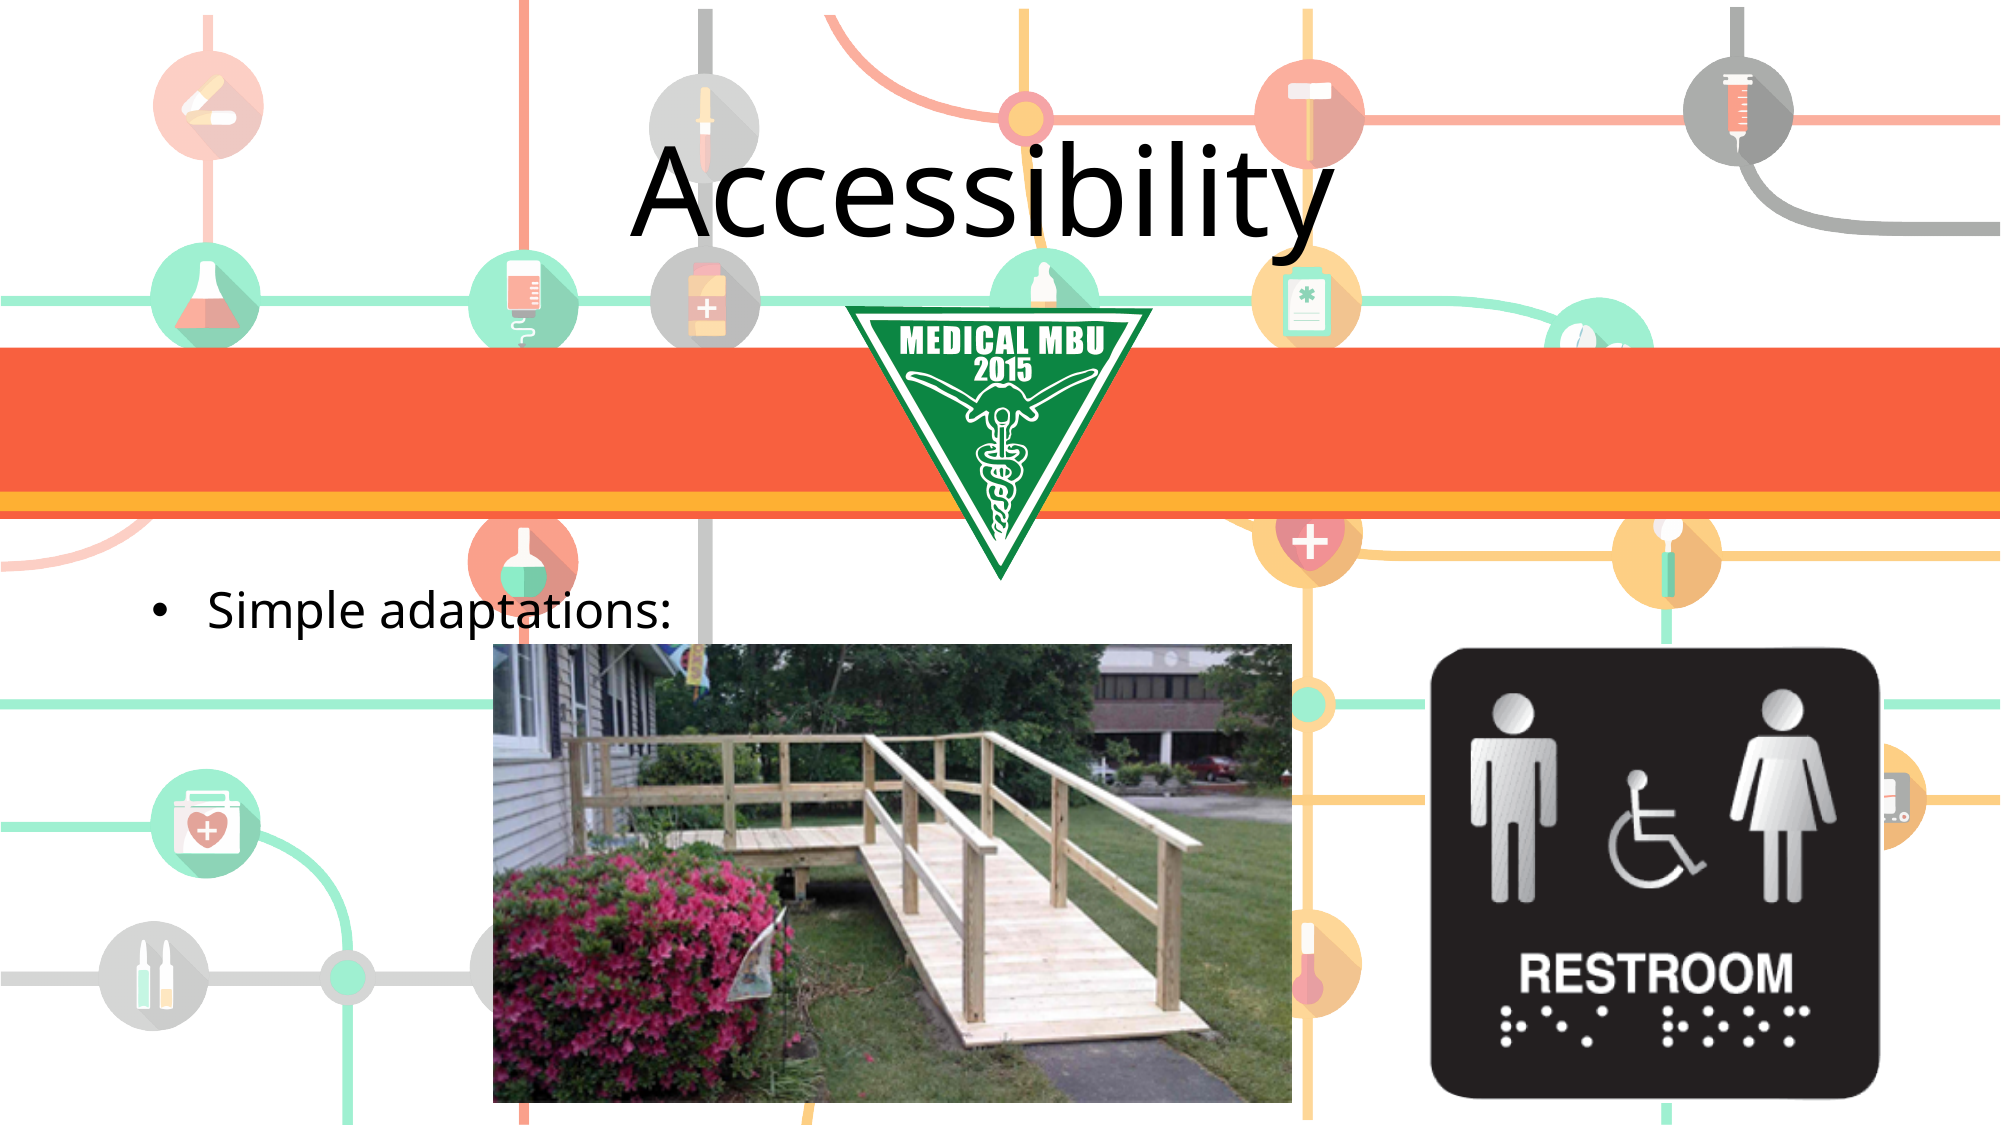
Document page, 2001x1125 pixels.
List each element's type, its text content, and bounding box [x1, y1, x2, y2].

title Accessibility [136, 77, 1862, 271]
list Simple adaptations: [136, 577, 1862, 1064]
picture [0, 0, 2001, 1125]
